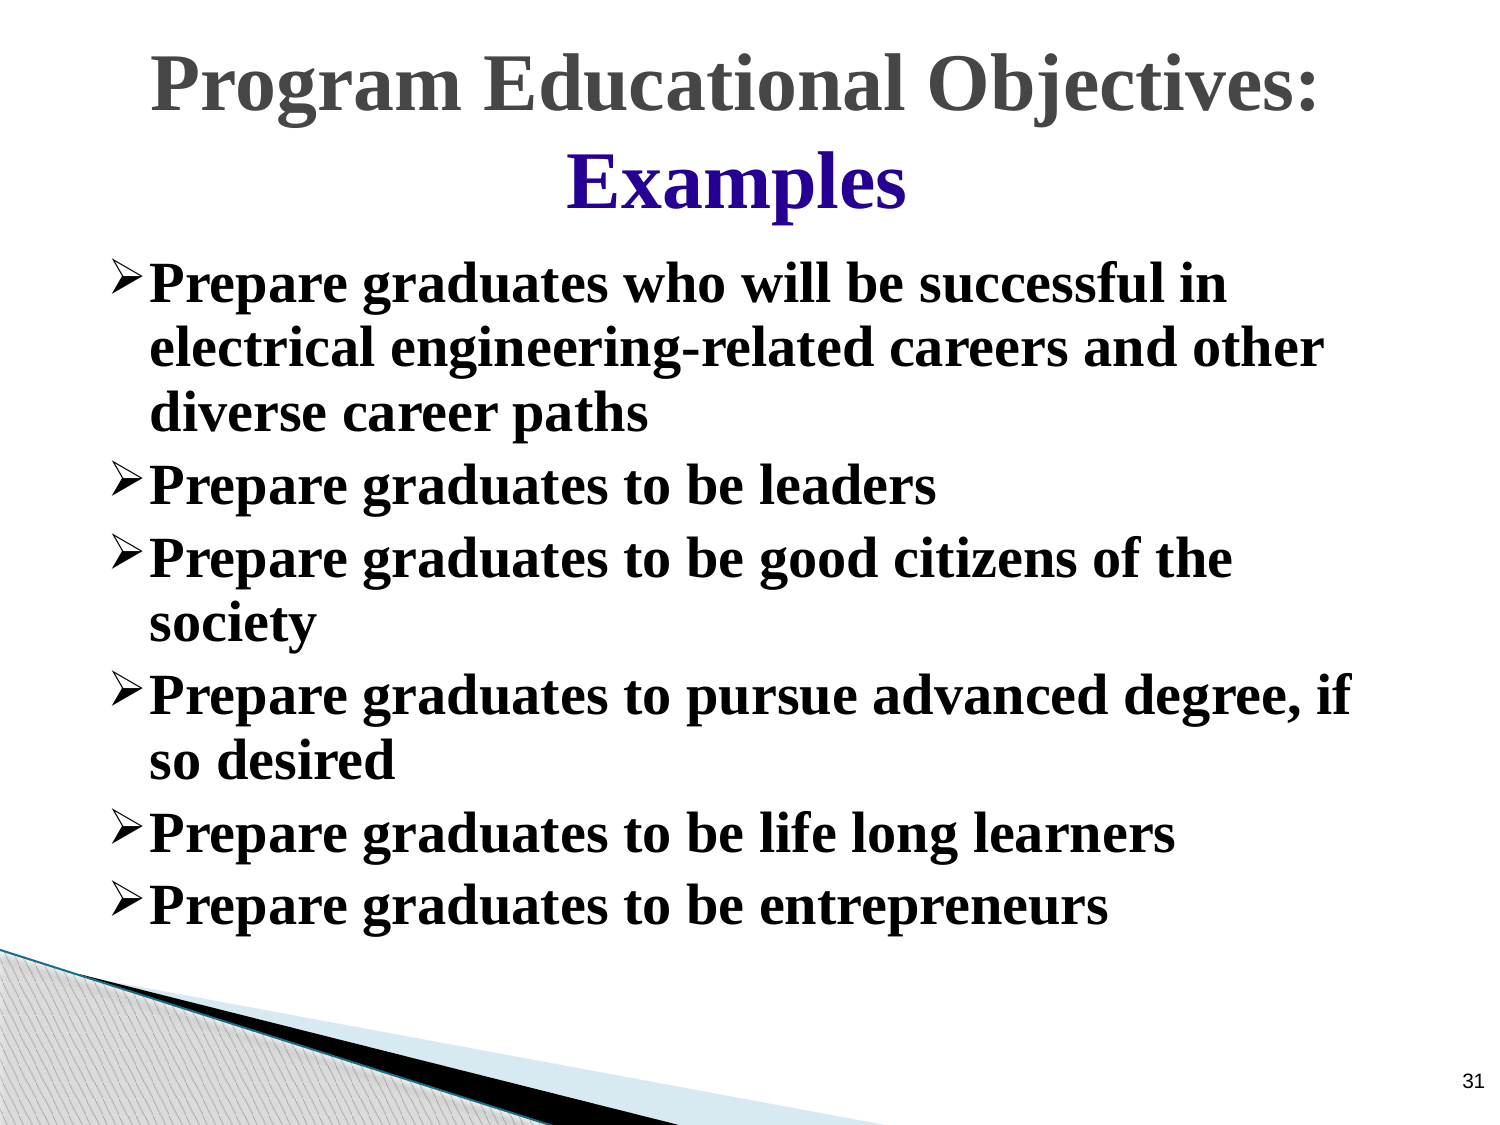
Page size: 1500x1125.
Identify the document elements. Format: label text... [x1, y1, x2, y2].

slide_number 31 [1187, 1025, 1500, 1100]
title Program Educational Objectives: Examples [0, 20, 1475, 233]
list Prepare graduates who will be successful in electrical engineering-related careers and other diverse career paths Prepare graduates to be leaders Prepare graduates to be good citizens of the society Prepare graduates to pursue advanced degree, if so desired Prepare graduates to be life long learners Prepare graduates to be entrepreneurs [75, 243, 1425, 1050]
